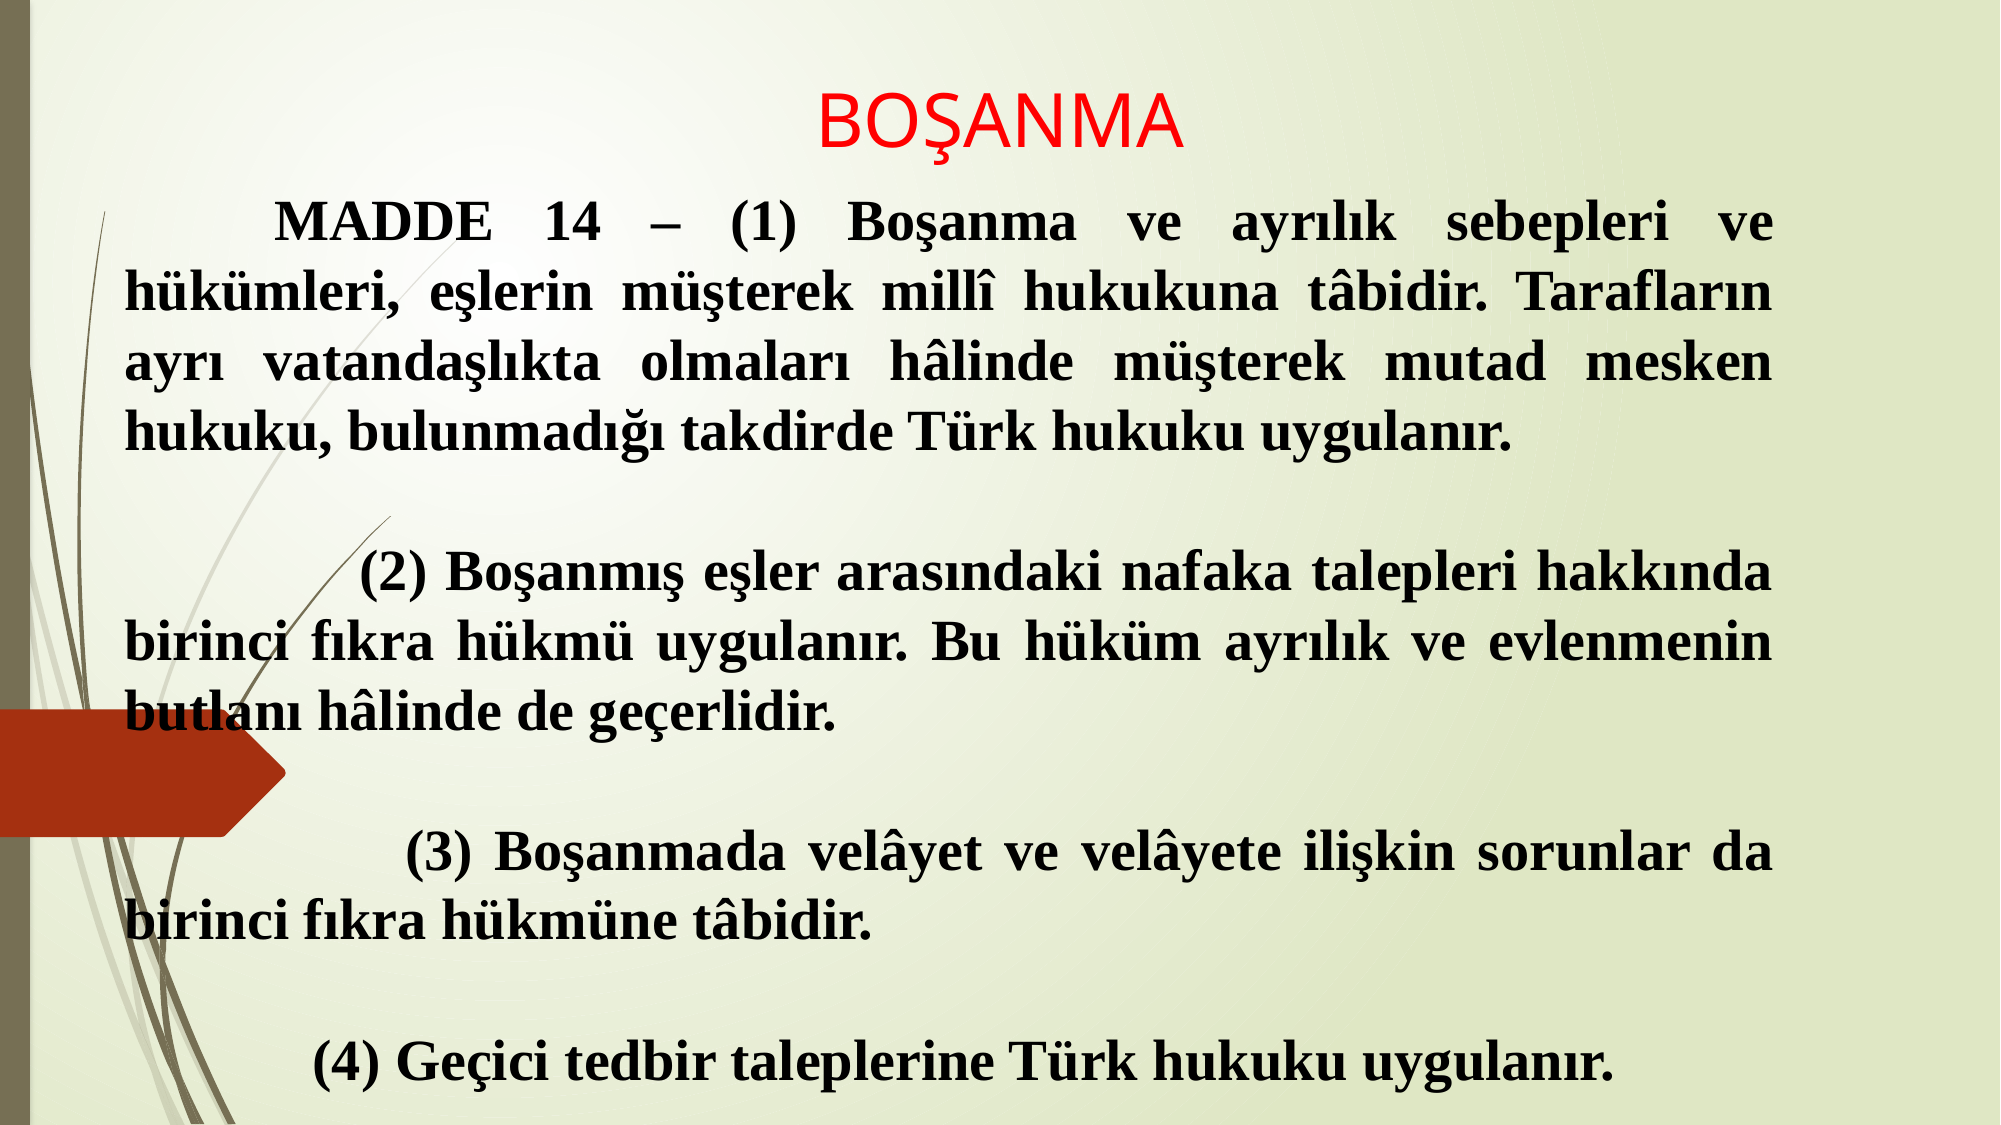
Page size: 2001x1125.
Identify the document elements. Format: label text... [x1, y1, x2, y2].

subtitle MADDE 14 – (1) Boşanma ve ayrılık sebepleri ve hükümleri, eşlerin müşterek millî hukukuna tâbidir. Tarafların ayrı vatandaşlıkta olmaları hâlinde müşterek mutad mesken hukuku, bulunmadığı takdirde Türk hukuku uygulanır. (2) Boşanmış eşler arasındaki nafaka talepleri hakkında birinci fıkra hükmü uygulanır. Bu hüküm ayrılık ve evlenmenin butlanı hâlinde de geçerlidir. (3) Boşanmada velâyet ve velâyete ilişkin sorunlar da birinci fıkra hükmüne tâbidir. (4) Geçici tedbir taleplerine Türk hukuku uygulanır. [109, 174, 1790, 1100]
title BOŞANMA [249, 39, 1750, 170]
